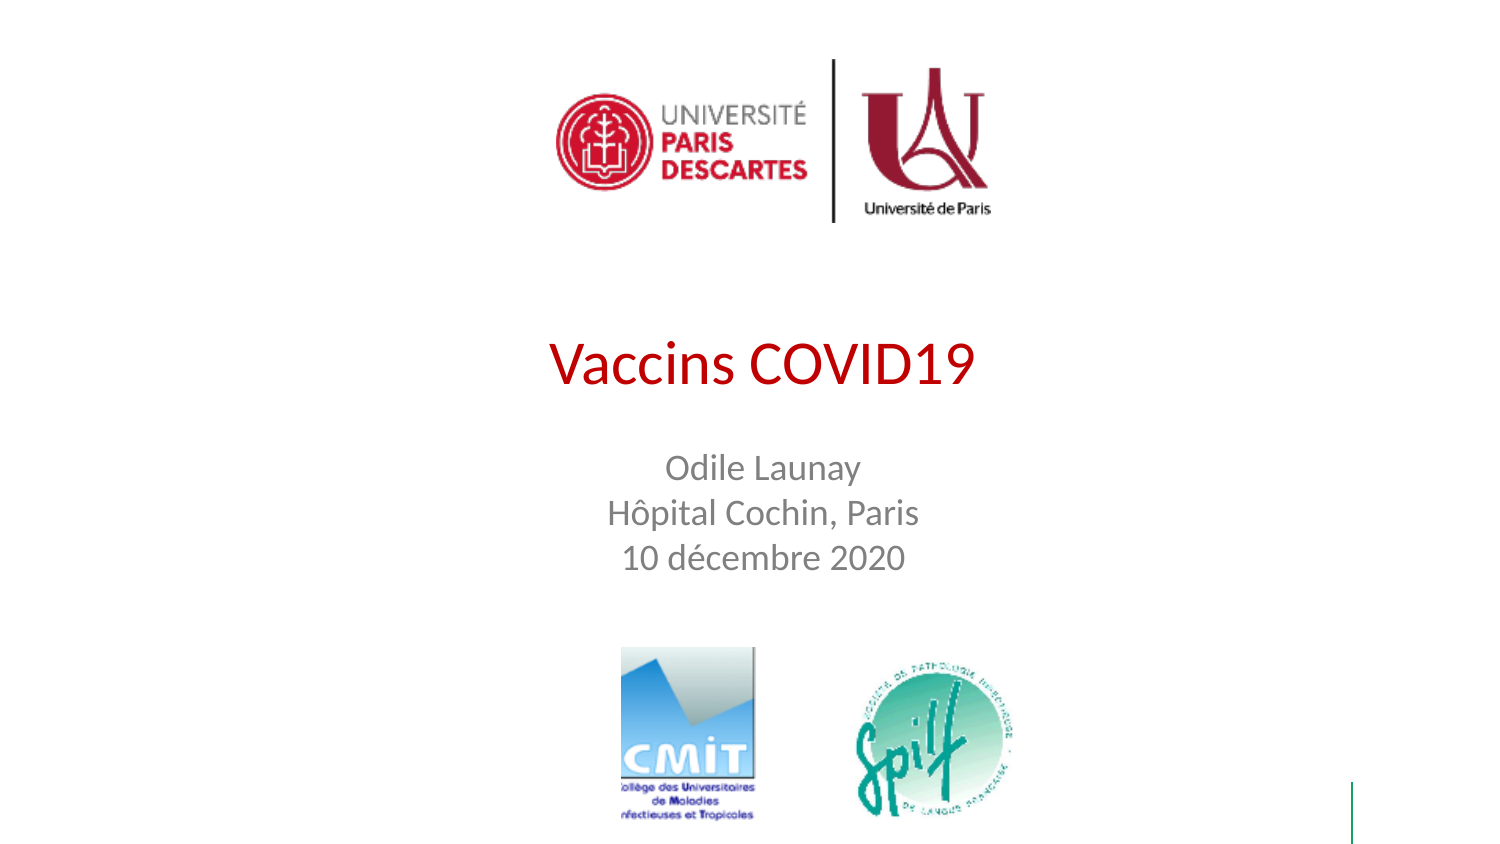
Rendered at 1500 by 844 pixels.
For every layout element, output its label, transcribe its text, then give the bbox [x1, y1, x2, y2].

text_box Vaccins COVID19 Odile Launay Hôpital Cochin, Paris 10 décembre 2020 [411, 196, 1115, 717]
picture [846, 660, 1025, 826]
picture [556, 59, 991, 223]
picture [621, 647, 756, 826]
